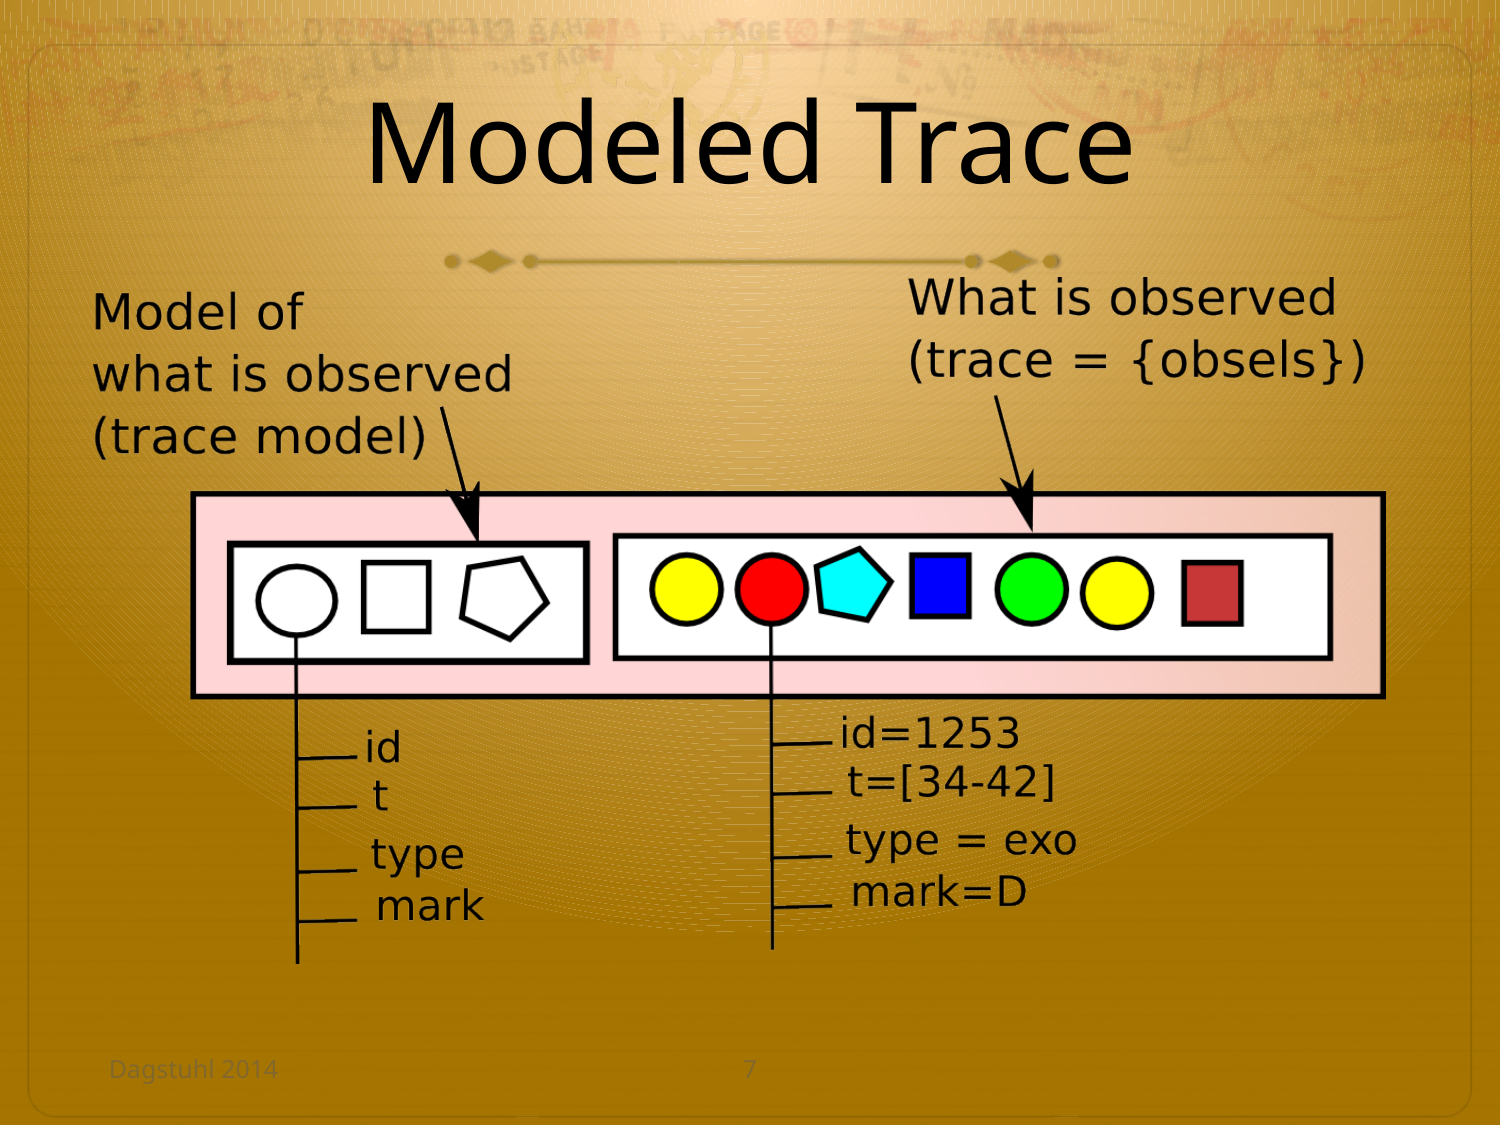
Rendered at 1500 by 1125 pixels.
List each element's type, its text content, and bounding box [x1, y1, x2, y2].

title Modeled Trace [93, 45, 1407, 233]
footer Dagstuhl 2014 [93, 1040, 619, 1101]
slide_number 7 [663, 1040, 837, 1101]
picture [0, 18, 1500, 1125]
